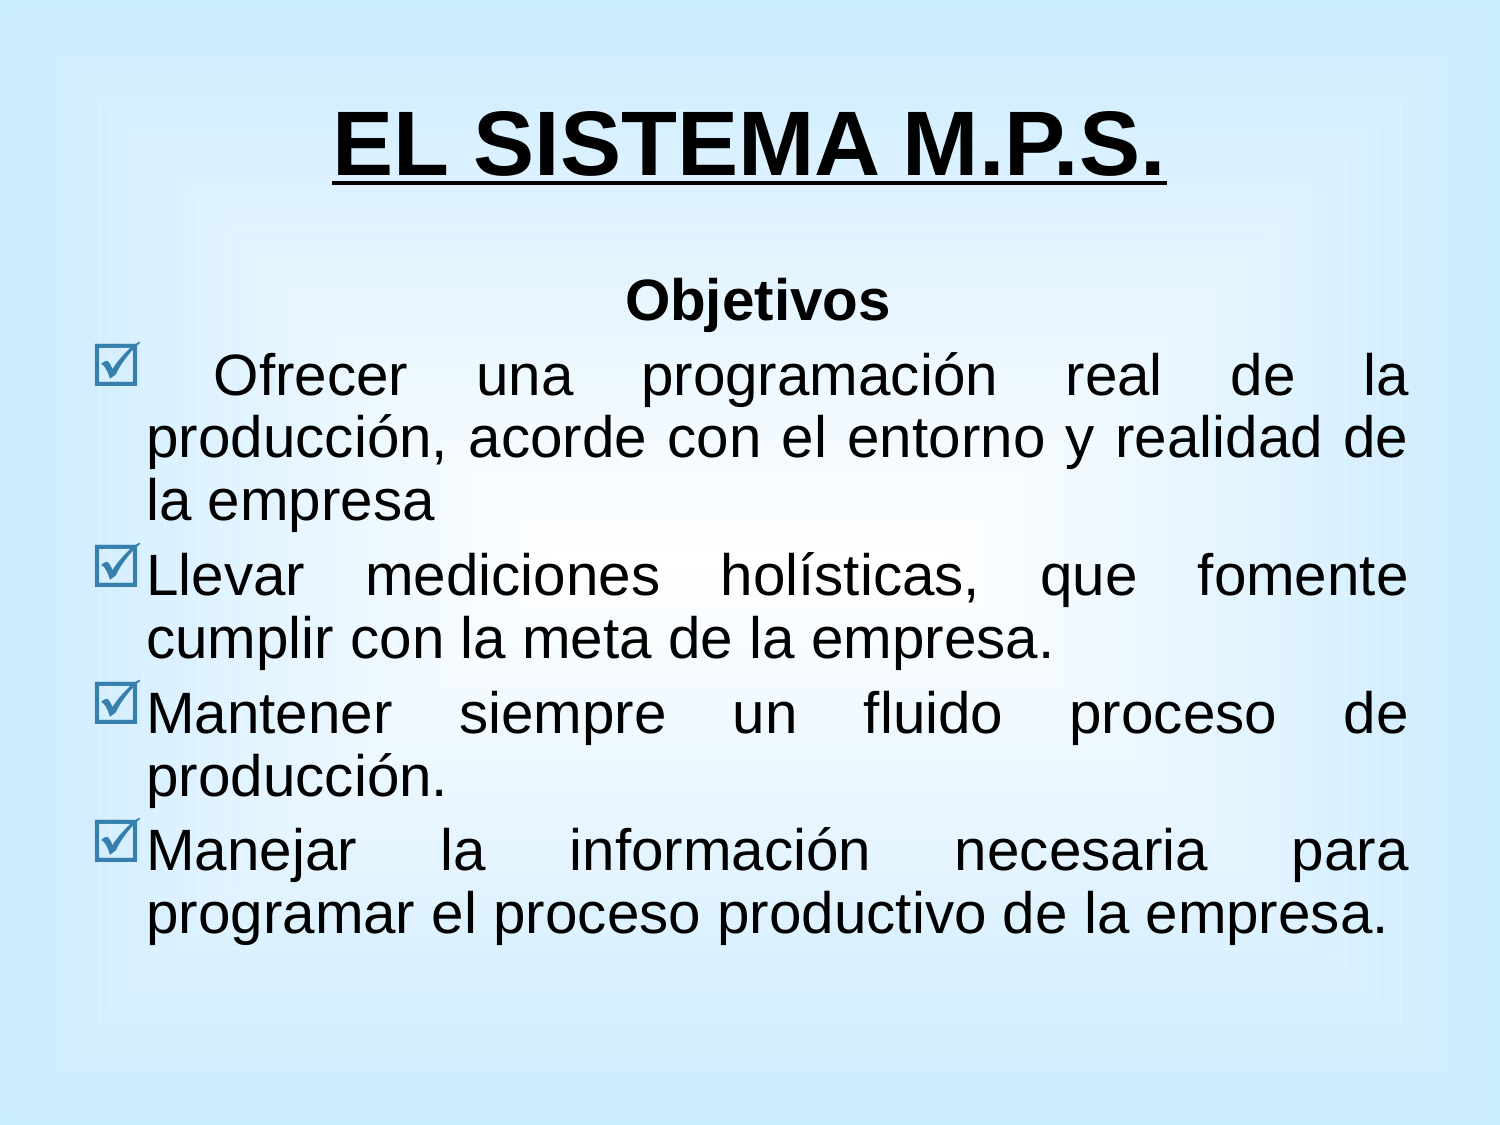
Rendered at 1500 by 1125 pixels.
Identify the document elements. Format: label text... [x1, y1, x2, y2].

list Objetivos Ofrecer una programación real de la producción, acorde con el entorno y realidad de la empresa Llevar mediciones holísticas, que fomente cumplir con la meta de la empresa. Mantener siempre un fluido proceso de producción. Manejar la información necesaria para programar el proceso productivo de la empresa. [74, 262, 1426, 1006]
title EL SISTEMA M.P.S. [74, 44, 1426, 233]
